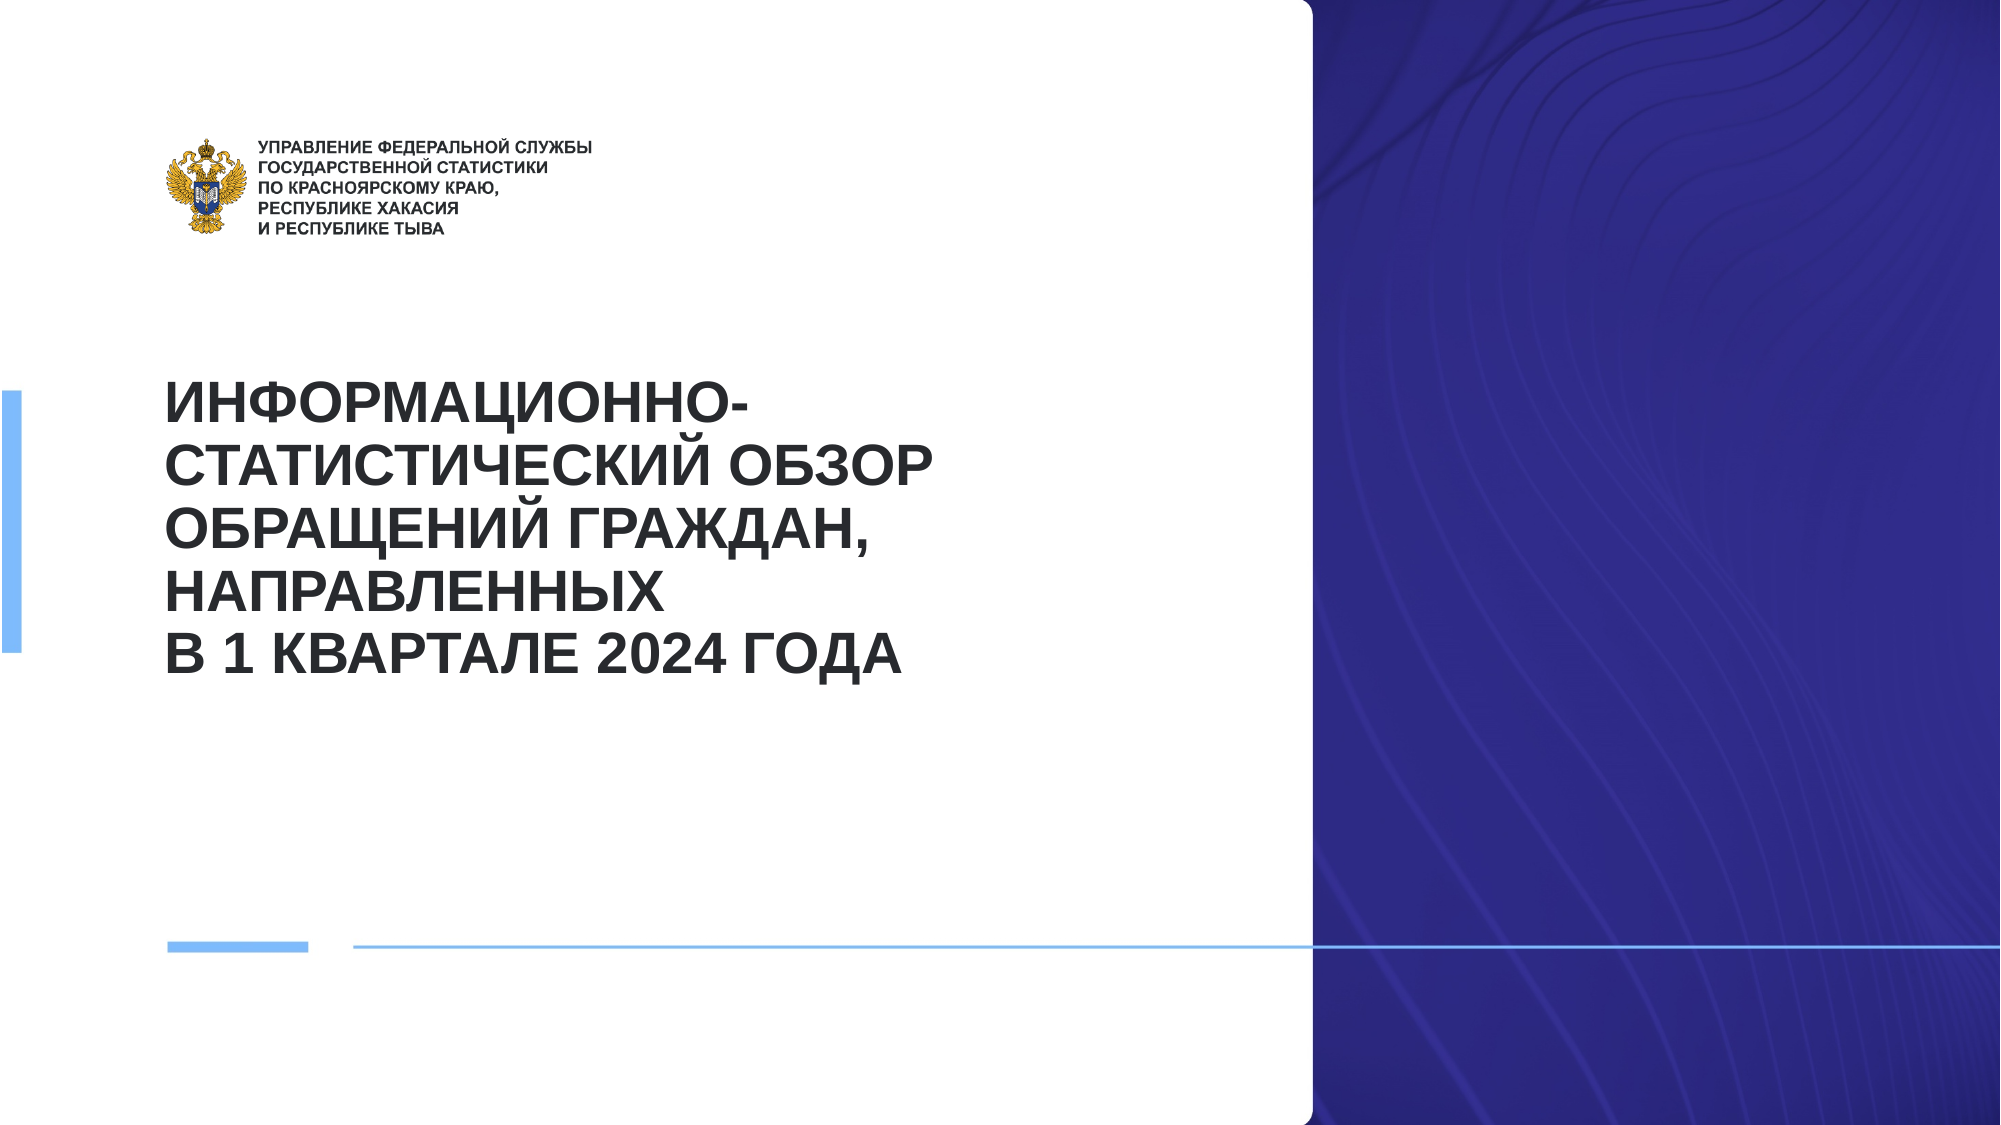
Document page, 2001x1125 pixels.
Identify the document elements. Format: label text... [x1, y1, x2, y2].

title ИНФОРМАЦИОННО-СТАТИСТИЧЕСКИЙ ОБЗОР ОБРАЩЕНИЙ ГРАЖДАН, НАПРАВЛЕННЫХ В 1 КВАРТАЛЕ 2024 ГОДА [150, 364, 1235, 458]
picture [2, 0, 2000, 1125]
